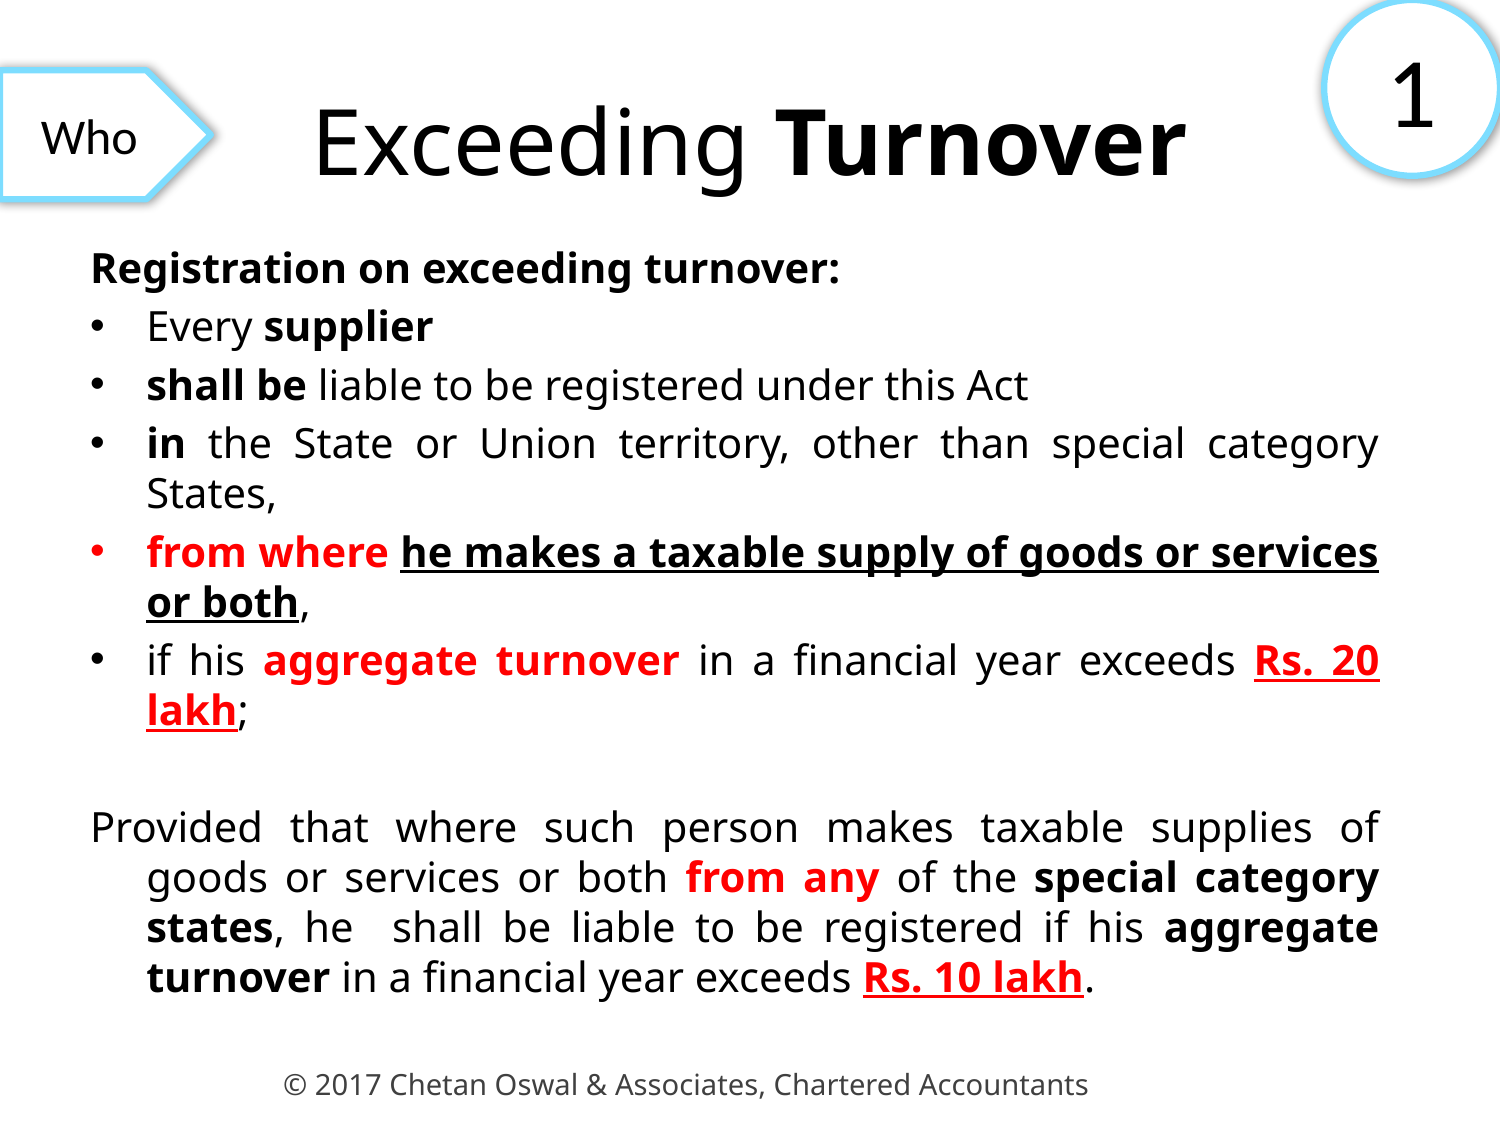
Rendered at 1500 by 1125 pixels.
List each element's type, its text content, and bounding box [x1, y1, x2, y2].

text_box Who [0, 68, 213, 202]
title Exceeding Turnover [75, 45, 1425, 233]
text_box 1 [1322, 0, 1500, 178]
text_box © 2017 Chetan Oswal & Associates, Chartered Accountants [268, 1059, 1105, 1109]
list Registration on exceeding turnover: Every supplier shall be liable to be registered under this Act in the State or Union territory, other than special category States, from where he makes a taxable supply of goods or services or both, if his aggregate turnover in a financial year exceeds Rs. 20 lakh; Provided that where such person makes taxable supplies of goods or services or both from any of the special category states, he shall be liable to be registered if his aggregate turnover in a financial year exceeds Rs. 10 lakh. [75, 234, 1395, 1043]
